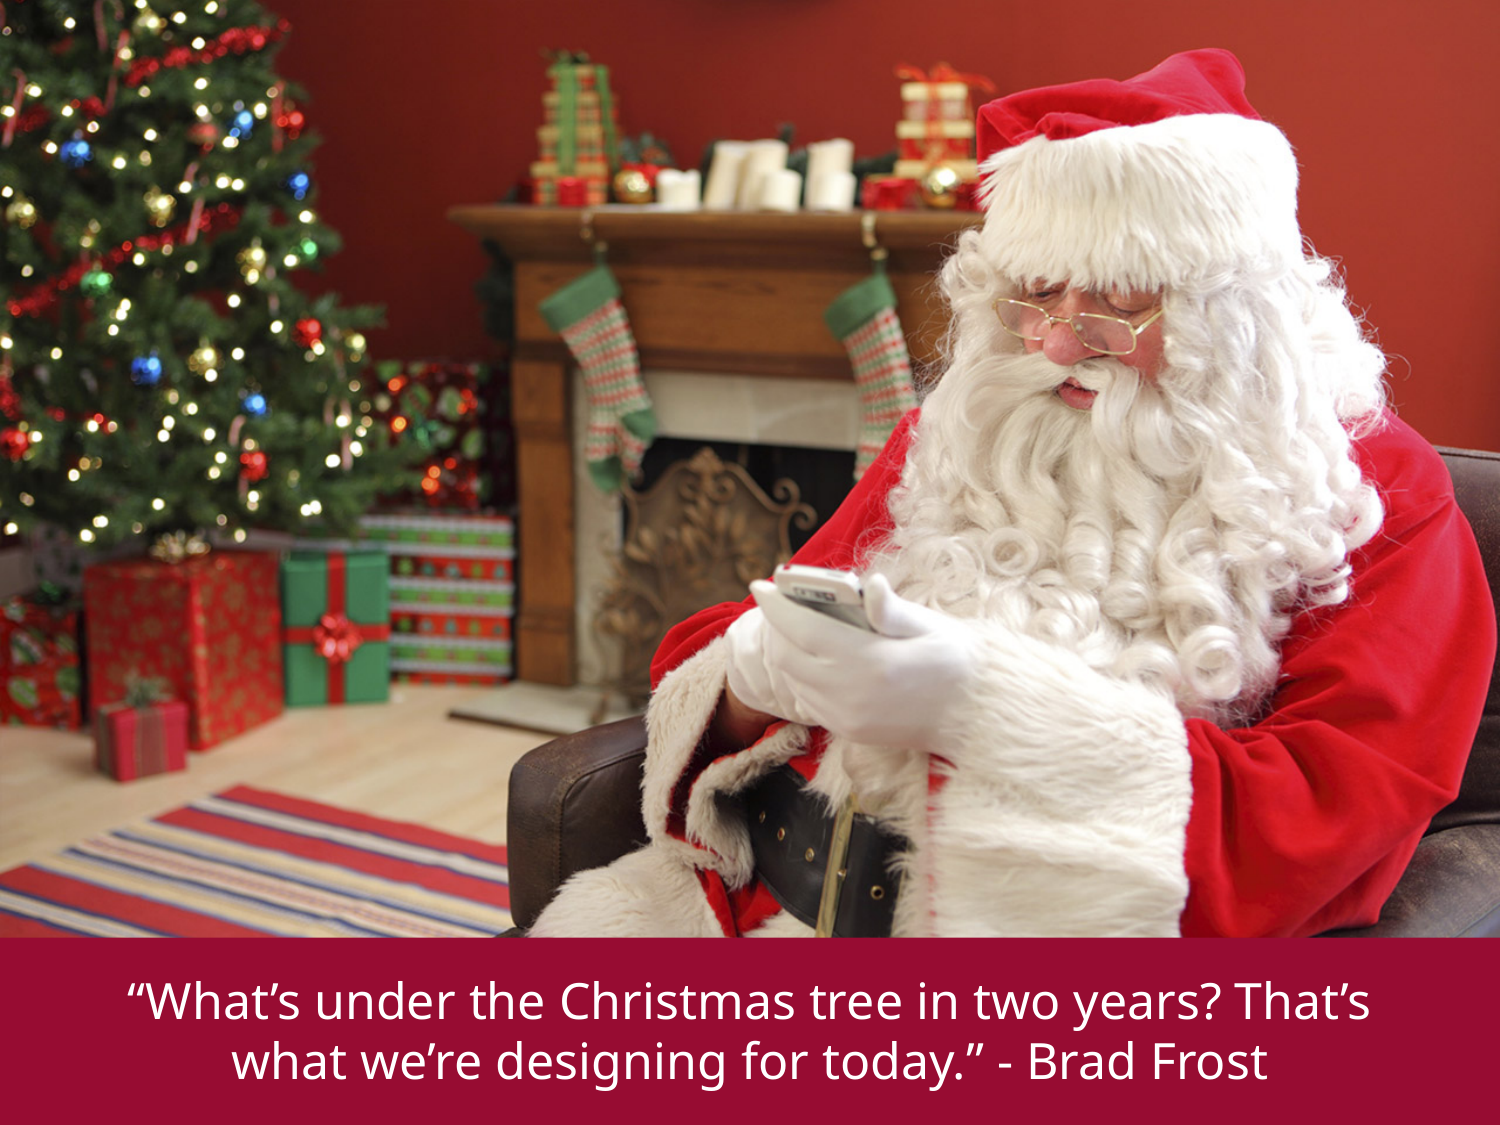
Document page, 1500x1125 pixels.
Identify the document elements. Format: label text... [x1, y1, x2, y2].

picture [0, 0, 1500, 1026]
text_box [0, 1032, 1500, 1125]
text_box “What’s under the Christmas tree in two years? That’s what we’re designing for today.” - Brad Frost [74, 1034, 1425, 1098]
